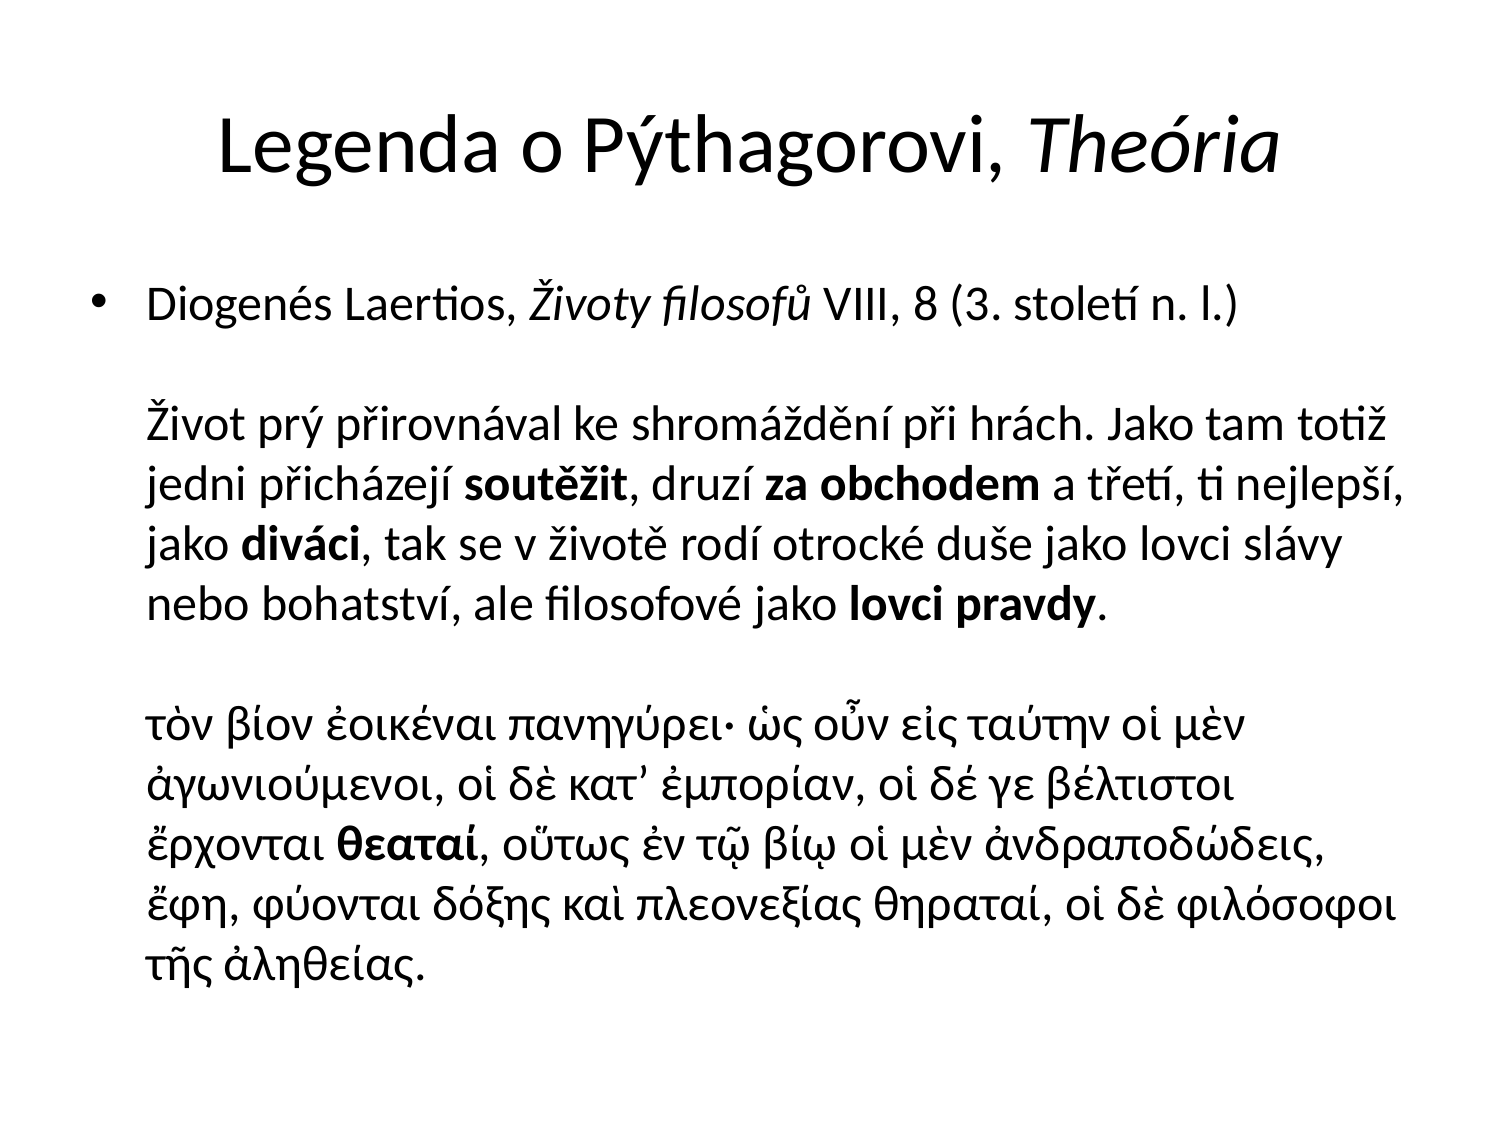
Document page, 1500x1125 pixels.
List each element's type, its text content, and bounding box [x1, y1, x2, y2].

title Legenda o Pýthagorovi, Theória [75, 45, 1425, 233]
list Diogenés Laertios, Životy filosofů VIII, 8 (3. století n. l.) Život prý přirovnával ke shromáždění při hrách. Jako tam totiž jedni přicházejí soutěžit, druzí za obchodem a třetí, ti nejlepší, jako diváci, tak se v životě rodí otrocké duše jako lovci slávy nebo bohatství, ale filosofové jako lovci pravdy. τὸν βίον ἐοικέναι πανηγύρει· ὡς οὖν εἰς ταύτην οἱ μὲν ἀγωνιούμενοι, οἱ δὲ κατ’ ἐμπορίαν, οἱ δέ γε βέλτιστοι ἔρχονται θεαταί, οὕτως ἐν τῷ βίῳ οἱ μὲν ἀνδραποδώδεις, ἔφη, φύονται δόξης καὶ πλεονεξίας θηραταί, οἱ δὲ φιλόσοφοι τῆς ἀληθείας. [75, 262, 1425, 1005]
